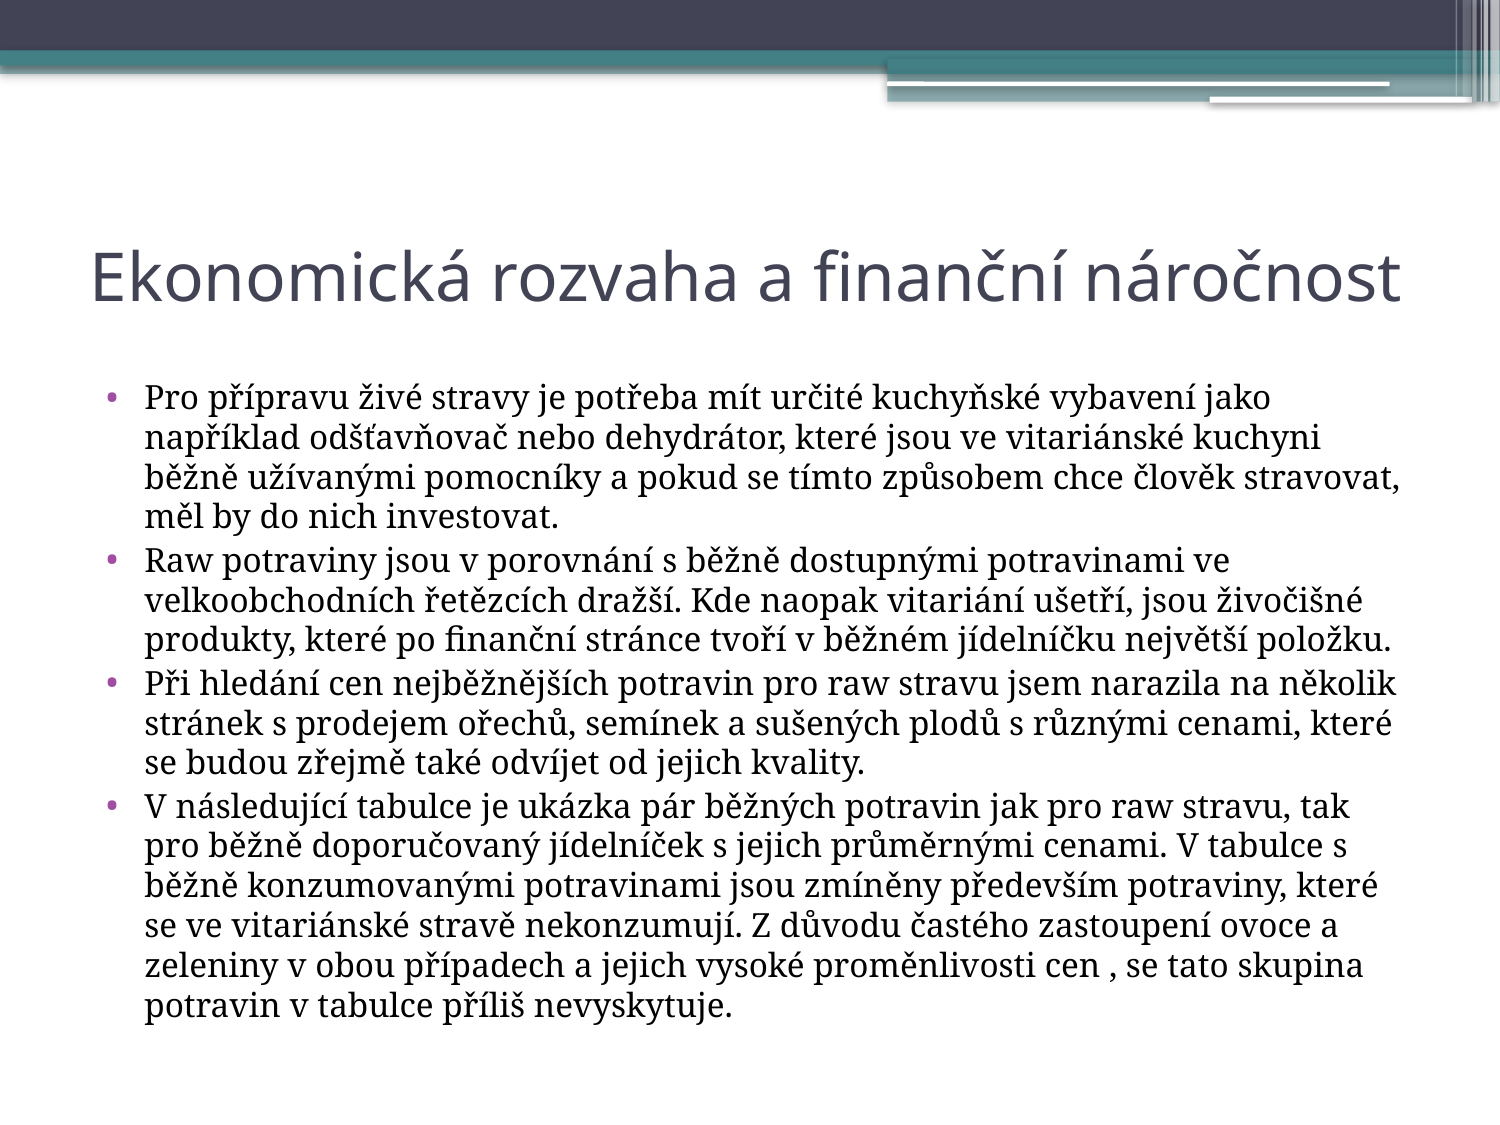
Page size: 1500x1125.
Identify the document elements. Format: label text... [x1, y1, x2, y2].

list Pro přípravu živé stravy je potřeba mít určité kuchyňské vybavení jako například odšťavňovač nebo dehydrátor, které jsou ve vitariánské kuchyni běžně užívanými pomocníky a pokud se tímto způsobem chce člověk stravovat, měl by do nich investovat. Raw potraviny jsou v porovnání s běžně dostupnými potravinami ve velkoobchodních řetězcích dražší. Kde naopak vitariání ušetří, jsou živočišné produkty, které po finanční stránce tvoří v běžném jídelníčku největší položku. Při hledání cen nejběžnějších potravin pro raw stravu jsem narazila na několik stránek s prodejem ořechů, semínek a sušených plodů s různými cenami, které se budou zřejmě také odvíjet od jejich kvality. V následující tabulce je ukázka pár běžných potravin jak pro raw stravu, tak pro běžně doporučovaný jídelníček s jejich průměrnými cenami. V tabulce s běžně konzumovanými potravinami jsou zmíněny především potraviny, které se ve vitariánské stravě nekonzumují. Z důvodu častého zastoupení ovoce a zeleniny v obou případech a jejich vysoké proměnlivosti cen , se tato skupina potravin v tabulce příliš nevyskytuje. [75, 368, 1425, 1079]
title Ekonomická rozvaha a finanční náročnost [75, 187, 1425, 363]
